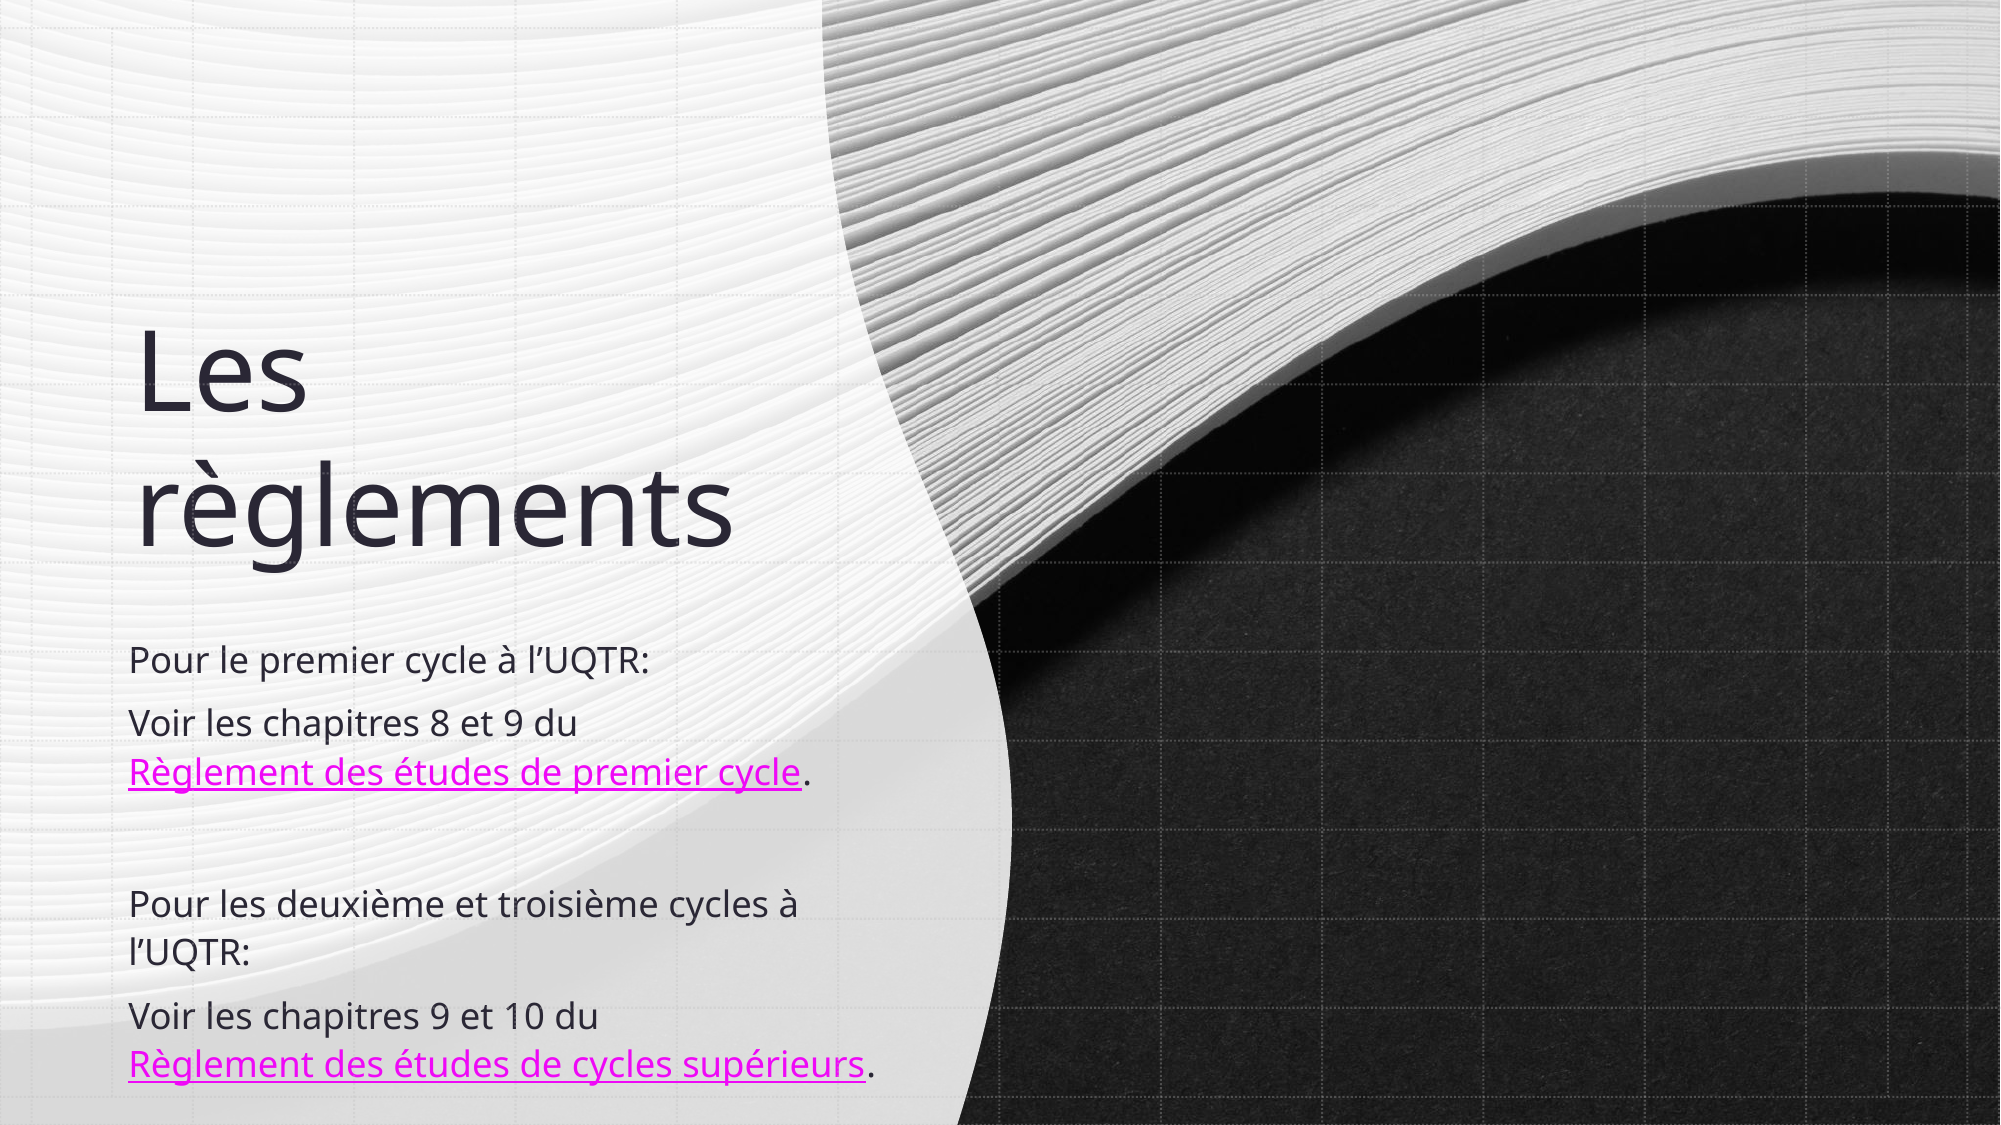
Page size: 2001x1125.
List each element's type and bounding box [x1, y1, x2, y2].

text_box [0, 0, 2000, 1125]
